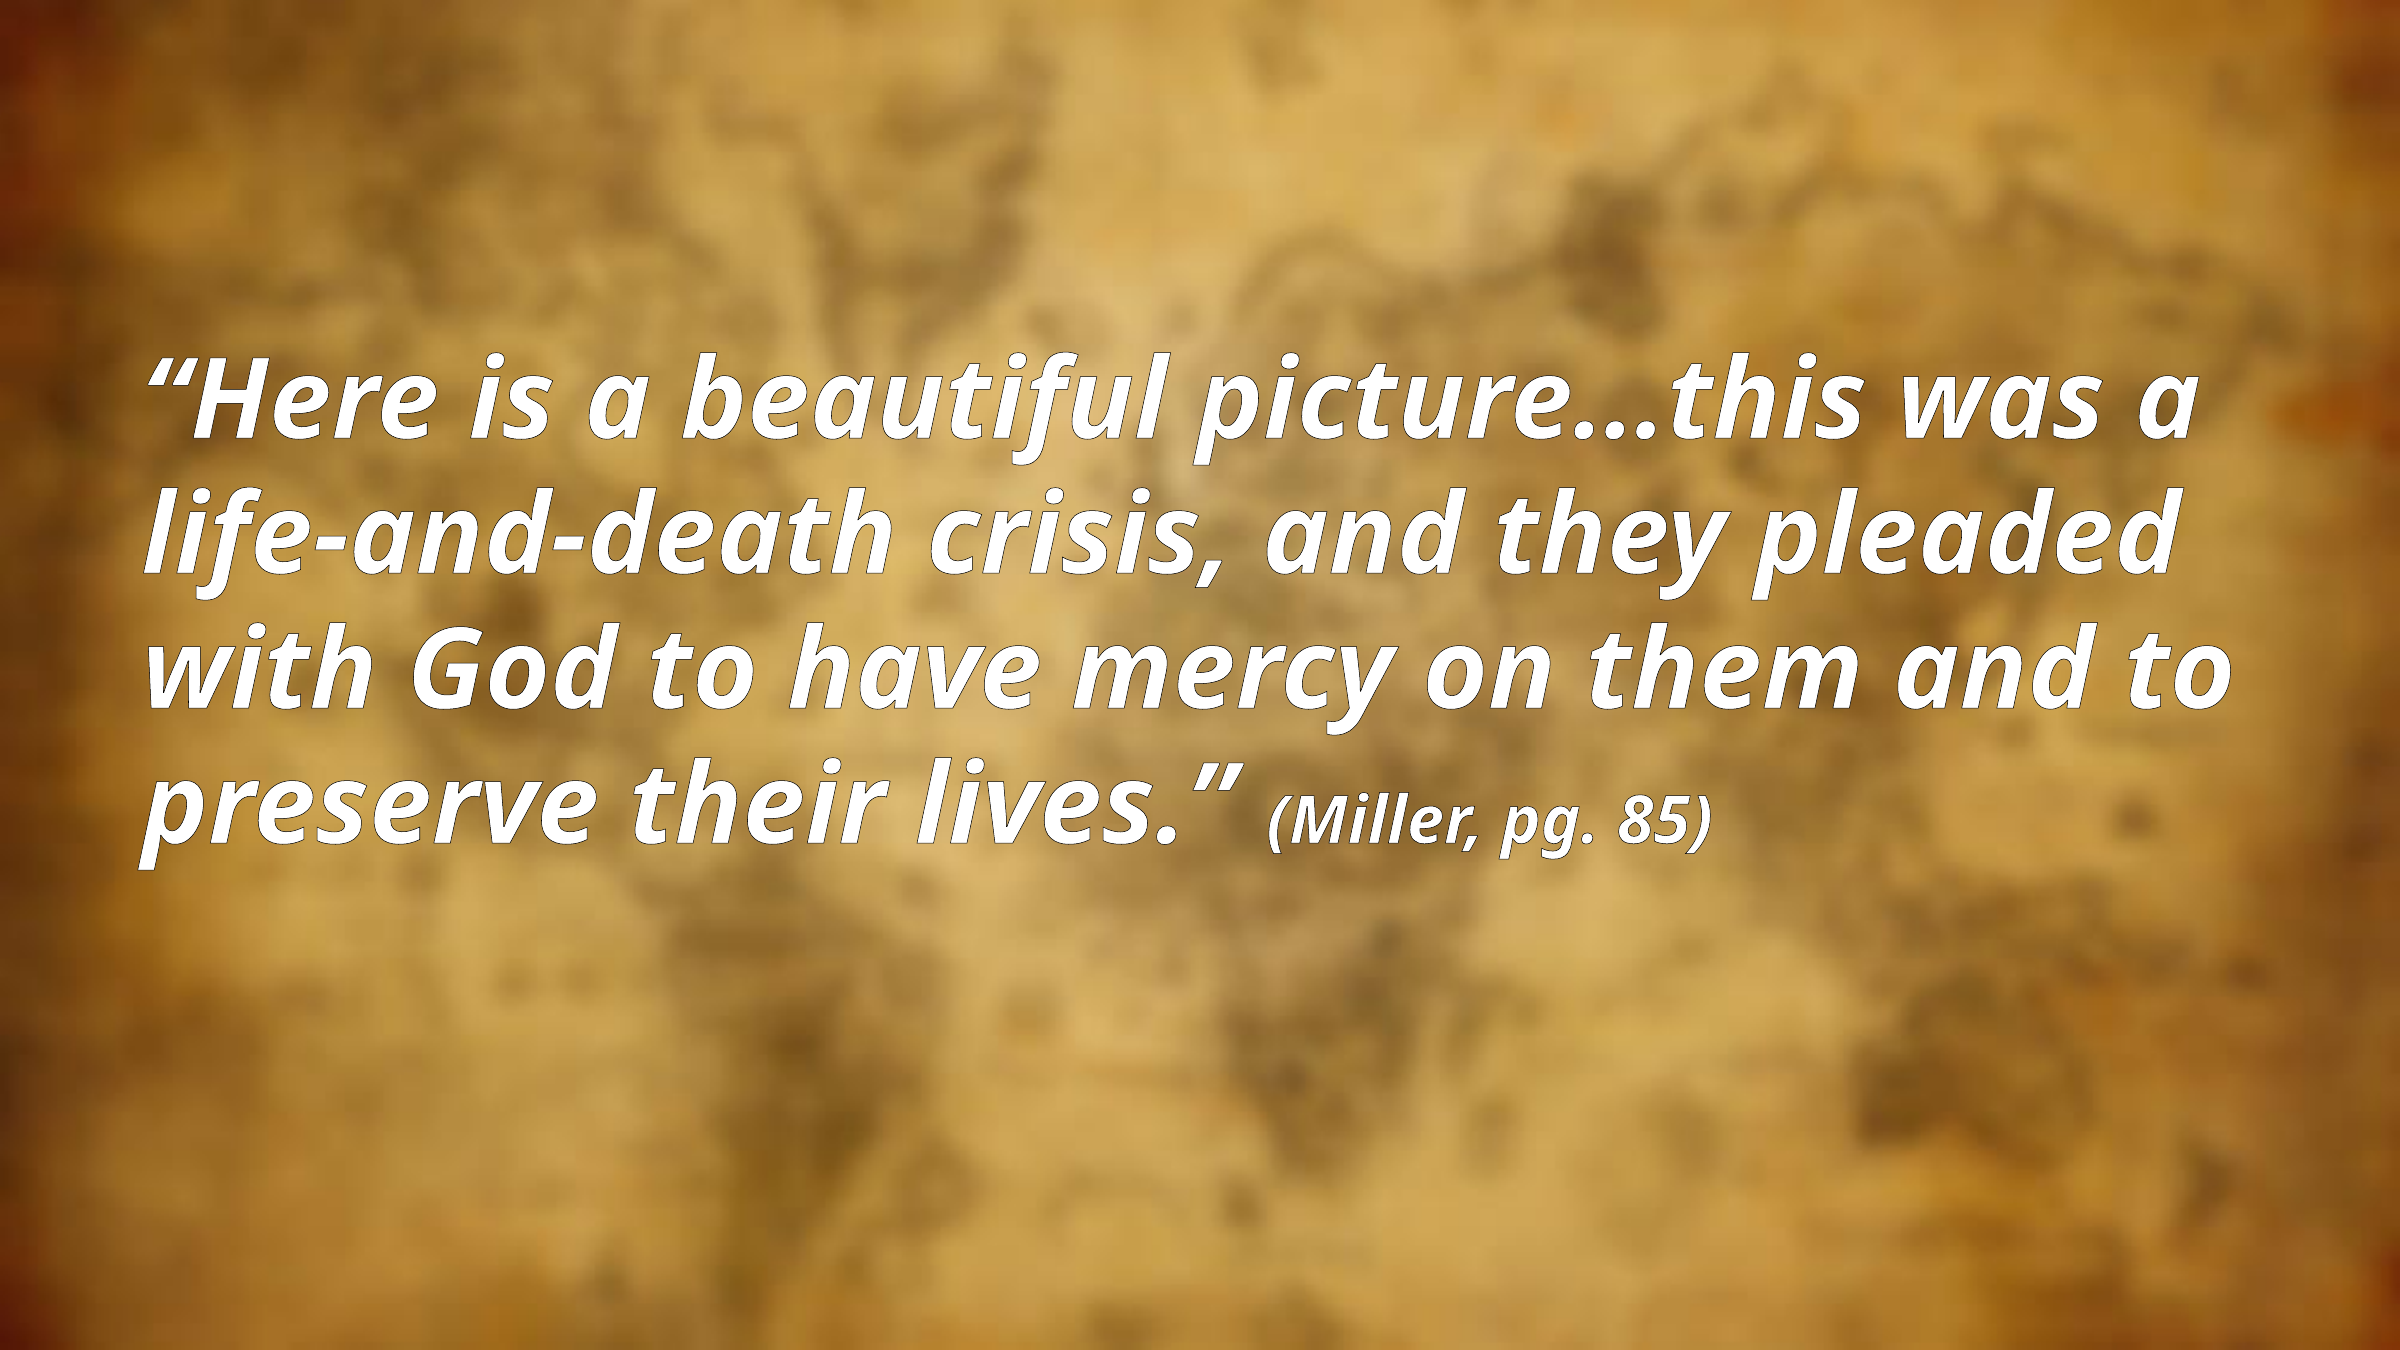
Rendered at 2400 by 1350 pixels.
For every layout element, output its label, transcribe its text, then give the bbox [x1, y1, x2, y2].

picture [0, 0, 2400, 1350]
list “Here is a beautiful picture…this was a life-and-death crisis, and they pleaded with God to have mercy on them and to preserve their lives.” (Miller, pg. 85) [120, 315, 2280, 1325]
